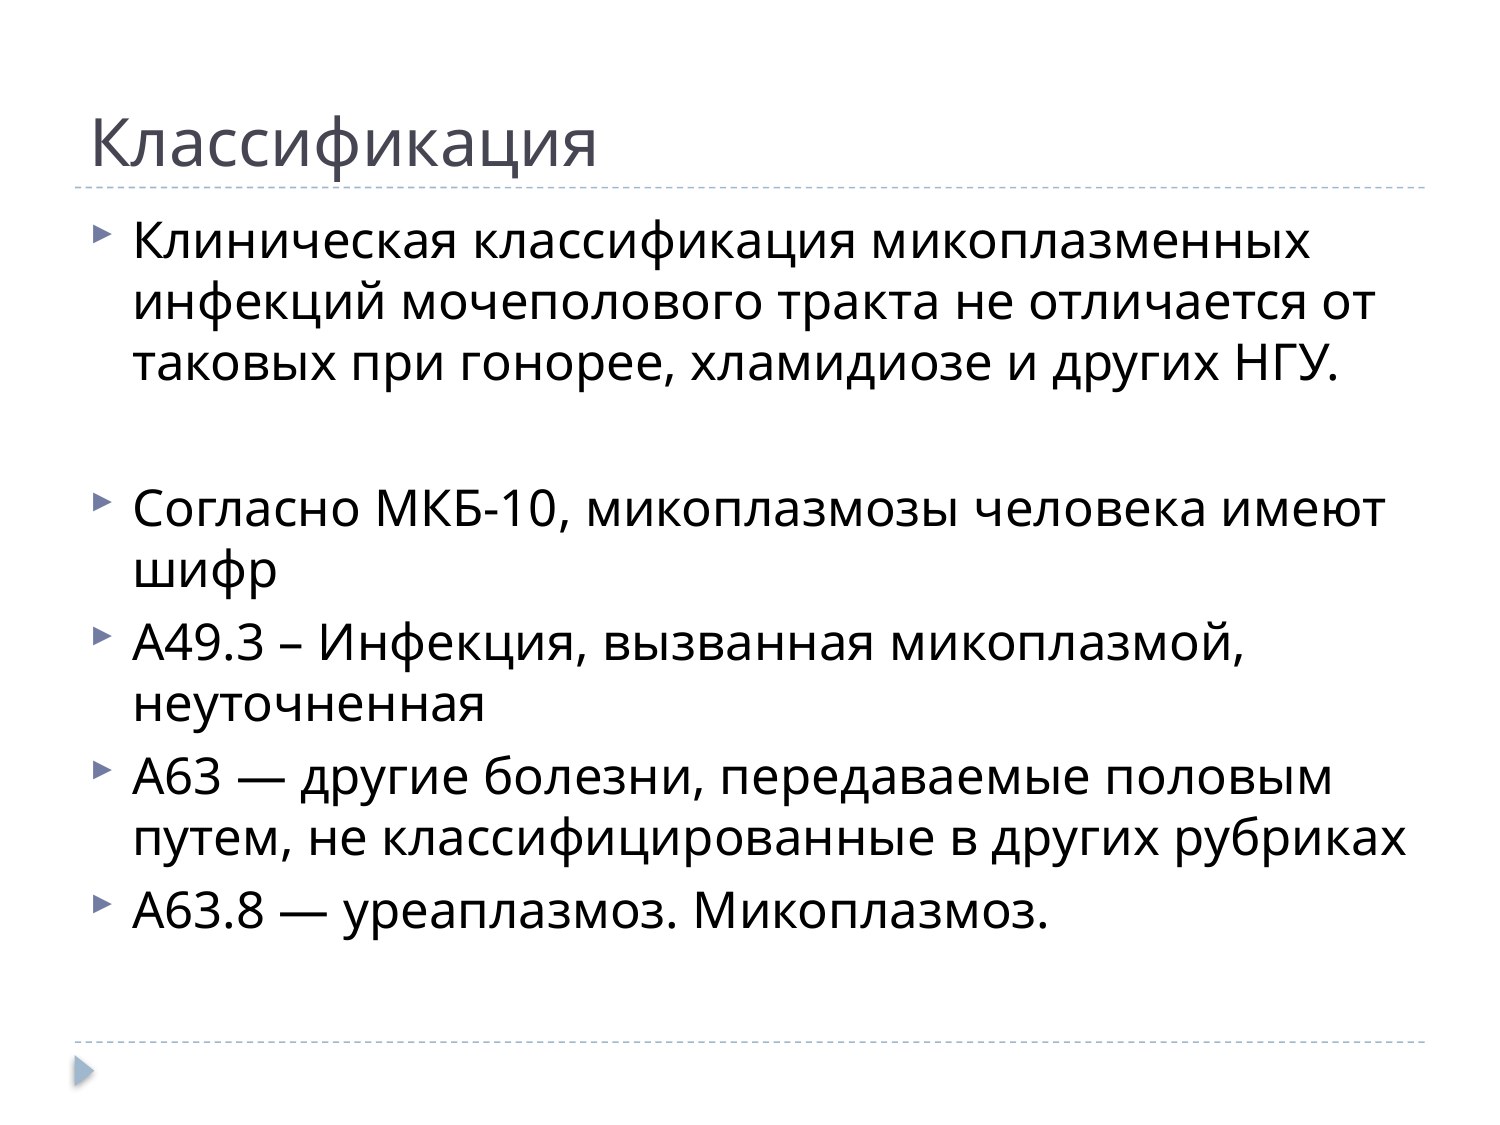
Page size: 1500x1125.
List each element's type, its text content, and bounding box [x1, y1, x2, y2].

list Клиническая классификация микоплазменных инфекций мочеполового тракта не отличается от таковых при гонорее, хламидиозе и других НГУ. Согласно МКБ-10, микоплазмозы человека имеют шифр А49.3 – Инфекция, вызванная микоплазмой, неуточненная А63 — другие болезни, передаваемые половым путем, не классифицированные в других рубриках А63.8 — уреаплазмоз. Микоплазмоз. [75, 200, 1425, 1010]
title Классификация [75, 24, 1425, 188]
